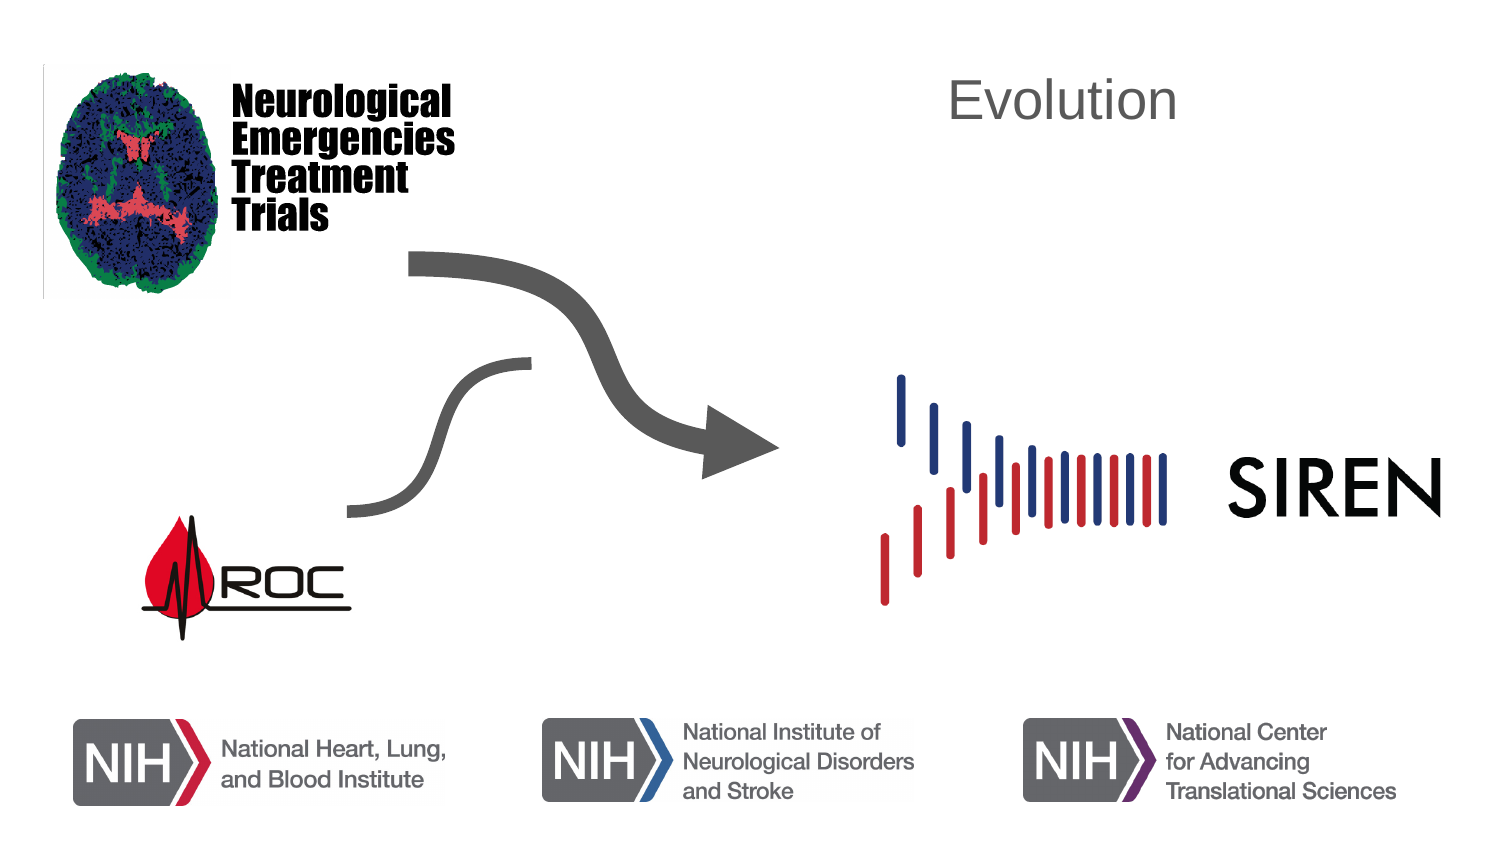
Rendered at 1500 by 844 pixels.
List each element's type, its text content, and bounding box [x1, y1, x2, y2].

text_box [346, 263, 780, 512]
picture [829, 353, 1482, 630]
picture [42, 64, 459, 299]
picture [1023, 718, 1396, 803]
picture [137, 510, 357, 642]
picture [542, 718, 915, 802]
picture [72, 719, 445, 807]
subtitle Evolution [725, 65, 1417, 151]
